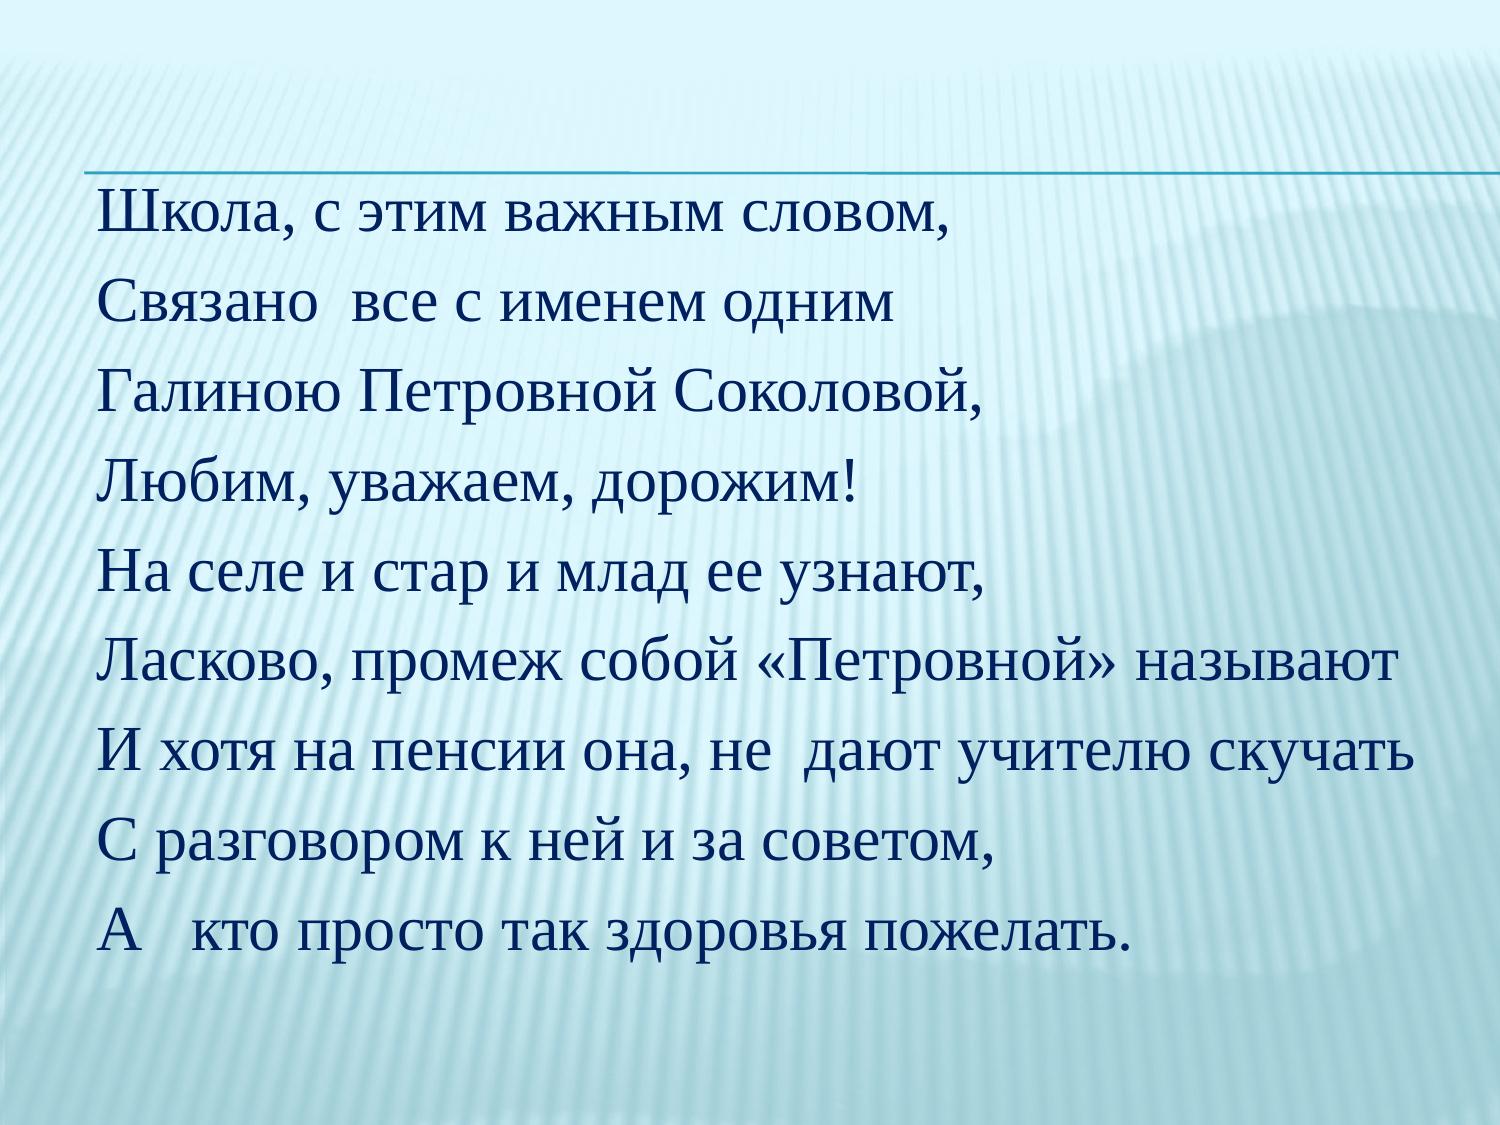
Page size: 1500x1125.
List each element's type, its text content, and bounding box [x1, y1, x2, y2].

list Школа, с этим важным словом, Связано все с именем одним Галиною Петровной Соколовой, Любим, уважаем, дорожим! На селе и стар и млад ее узнают, Ласково, промеж собой «Петровной» называют И хотя на пенсии она, не дают учителю скучать С разговором к ней и за советом, А кто просто так здоровья пожелать. [82, 70, 1432, 1029]
